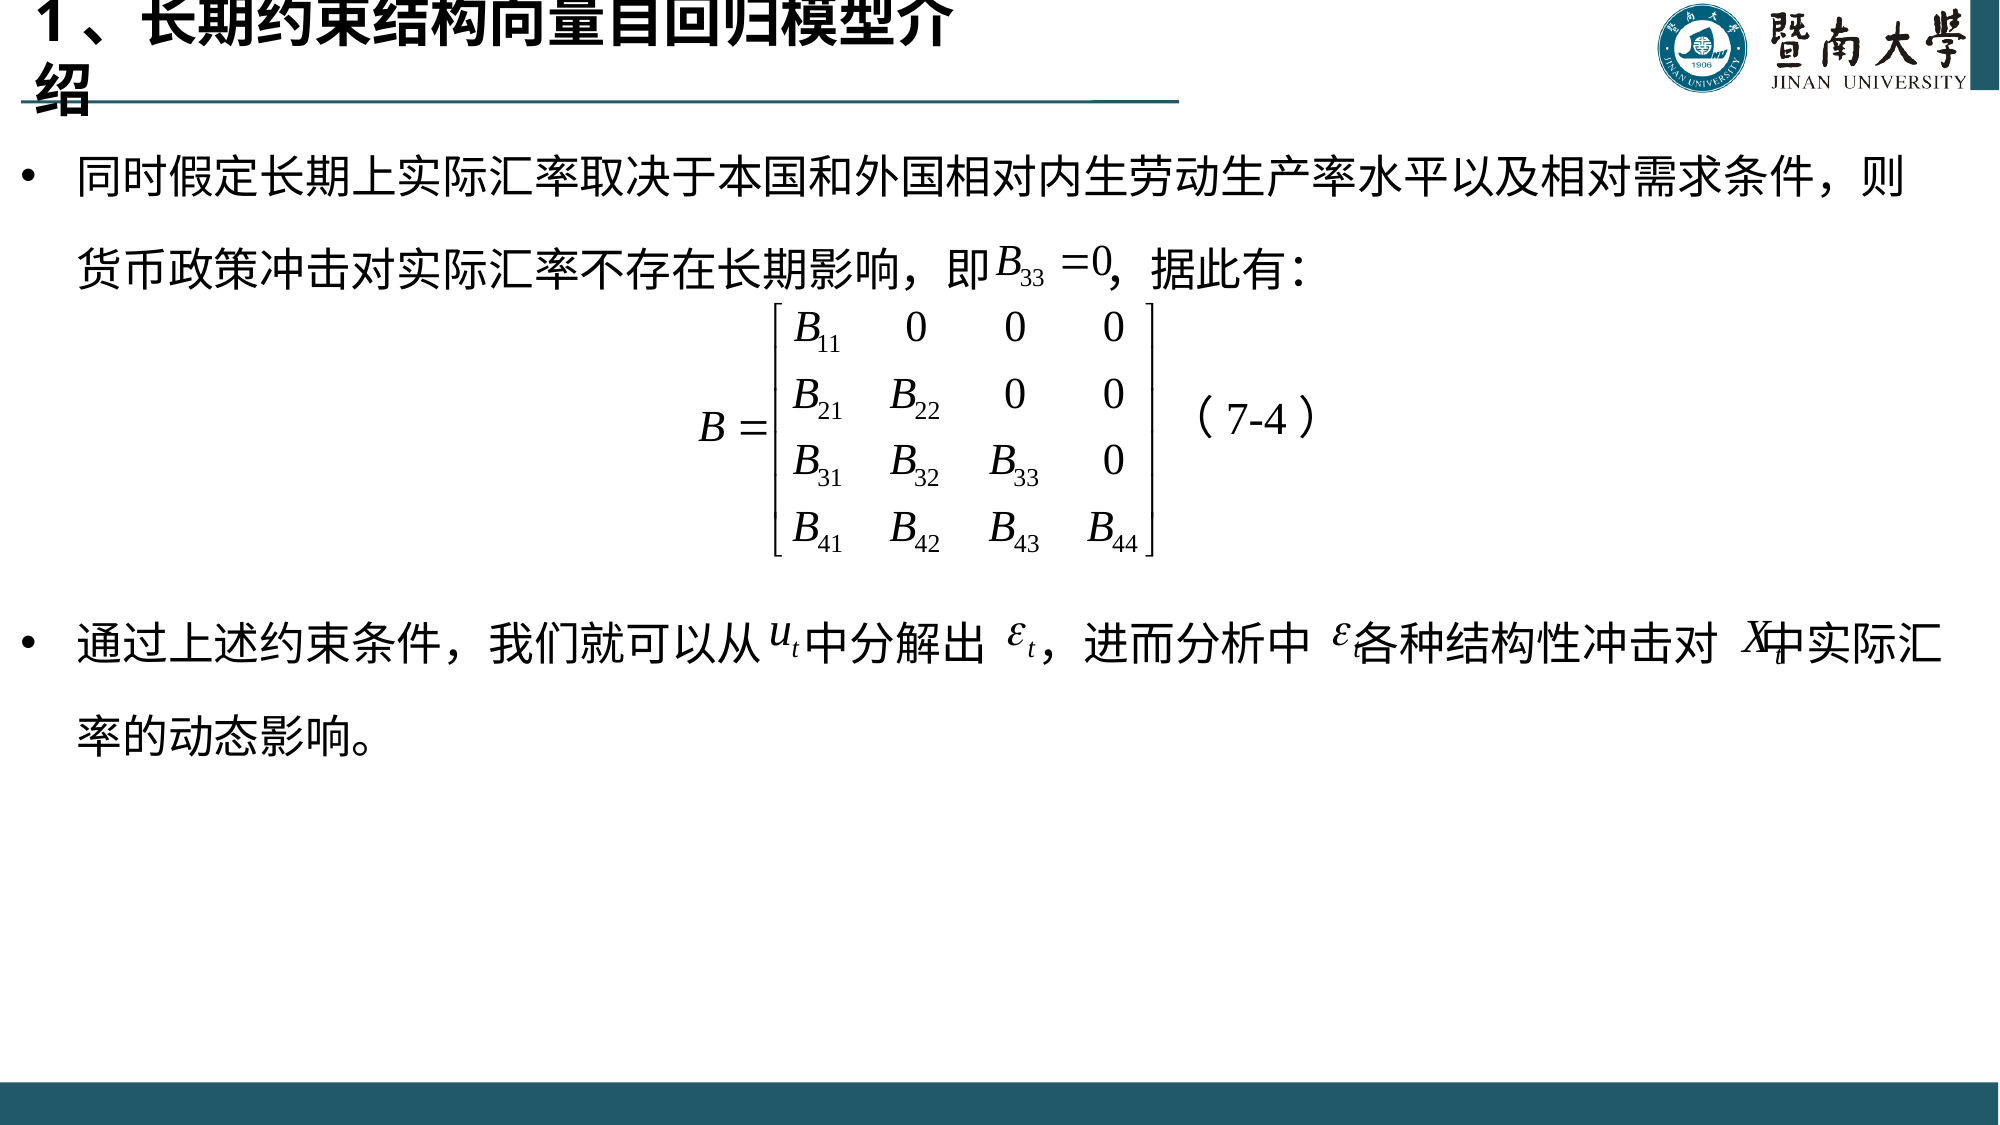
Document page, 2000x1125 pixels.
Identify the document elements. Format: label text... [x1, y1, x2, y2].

title 1、长期约束结构向量自回归模型介绍 [19, 0, 1021, 101]
picture [1657, 3, 1967, 93]
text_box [689, 292, 1171, 568]
text_box 同时假定长期上实际汇率取决于本国和外国相对内生劳动生产率水平以及相对需求条件，则货币政策冲击对实际汇率不存在长期影响，即 ，据此有： （7-4） 通过上述约束条件，我们就可以从 中分解出 ，进而分析中 各种结构性冲击对 中实际汇率的动态影响。 [5, 101, 1962, 771]
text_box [763, 597, 810, 670]
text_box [1731, 604, 1794, 677]
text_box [999, 597, 1046, 670]
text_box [987, 230, 1122, 291]
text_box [1324, 597, 1372, 670]
